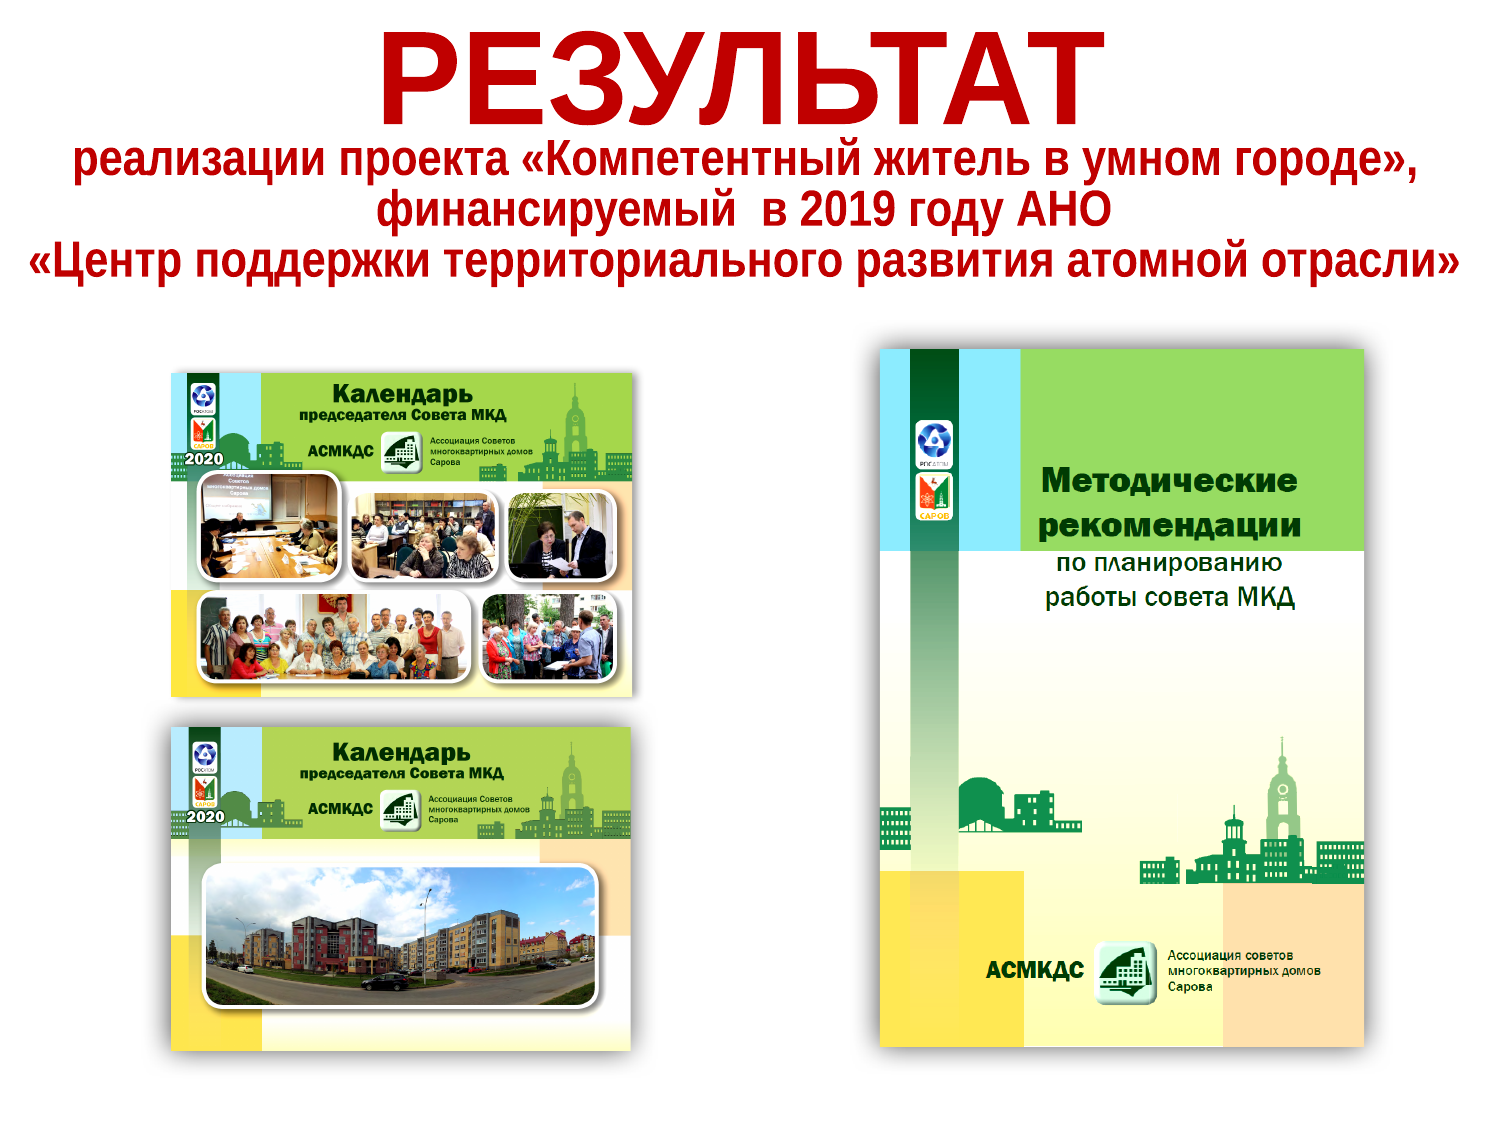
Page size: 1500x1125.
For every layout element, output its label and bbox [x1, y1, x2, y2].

picture [879, 349, 1365, 1048]
picture [170, 727, 631, 1051]
picture [170, 373, 633, 697]
